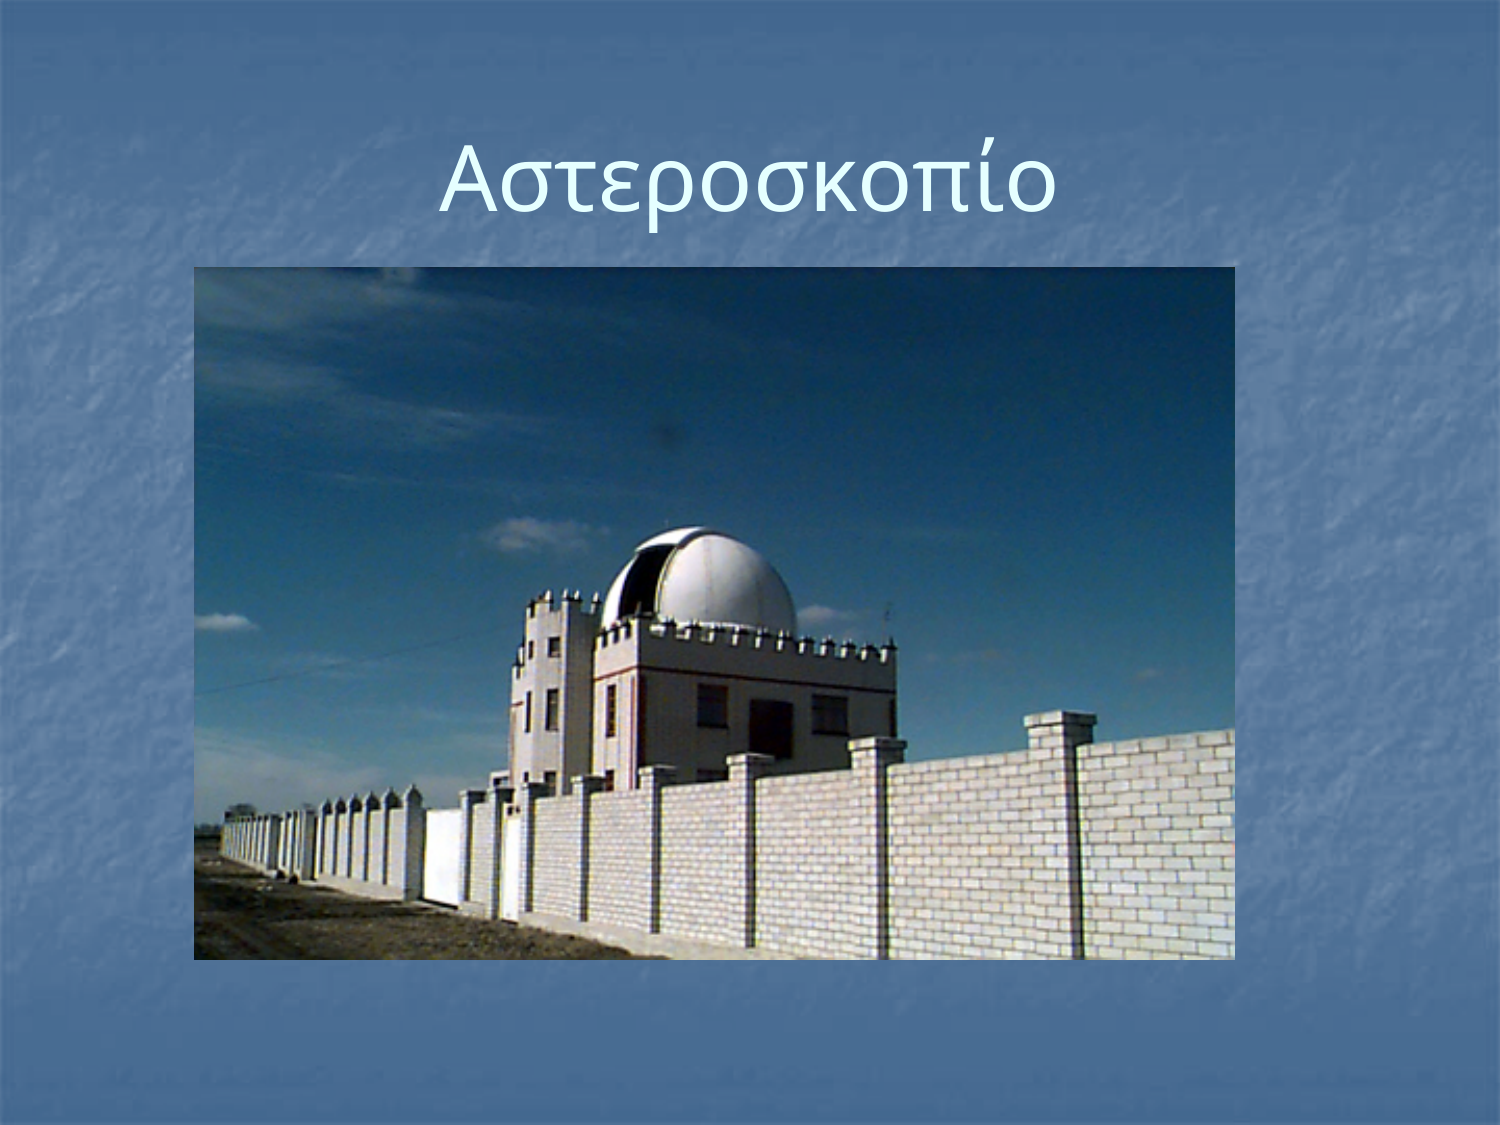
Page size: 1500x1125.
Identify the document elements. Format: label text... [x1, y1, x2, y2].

picture [194, 266, 1235, 960]
title Αστεροσκοπίο [74, 62, 1426, 288]
